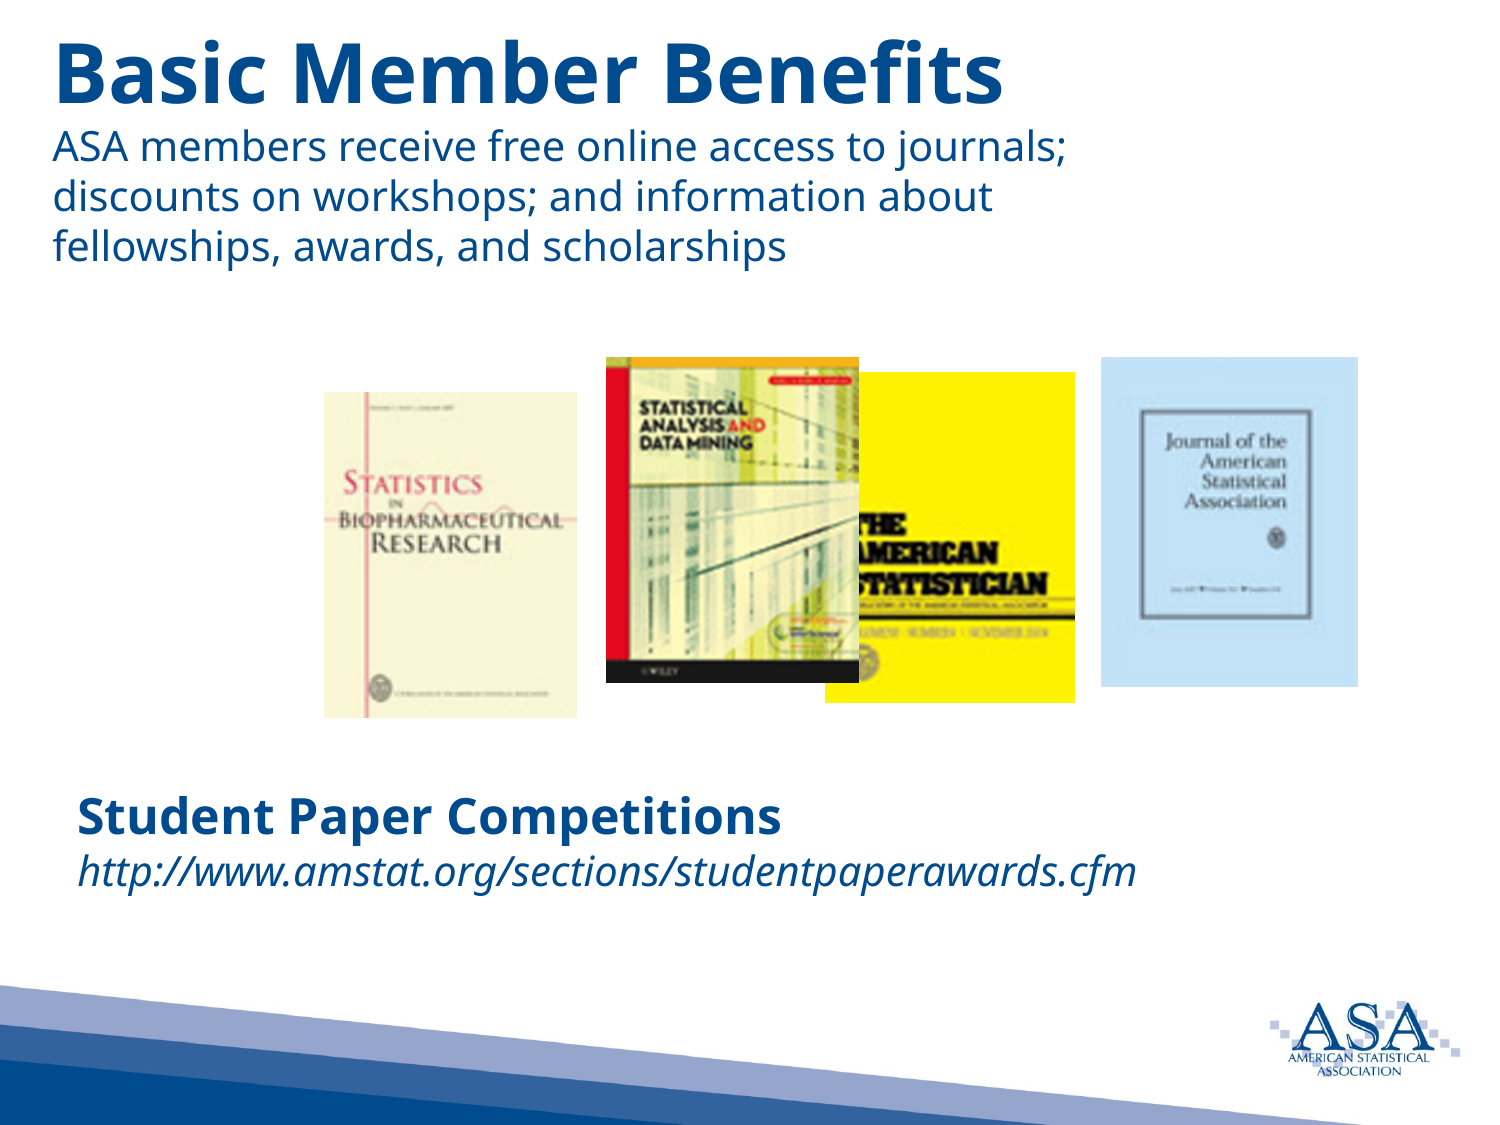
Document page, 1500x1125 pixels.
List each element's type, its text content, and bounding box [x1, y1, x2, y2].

text_box Basic Member Benefits ASA members receive free online access to journals; discounts on workshops; and information about fellowships, awards, and scholarships [37, 12, 1238, 1025]
picture [0, 0, 1500, 1125]
text_box Student Paper Competitions http://www.amstat.org/sections/studentpaperawards.cfm [62, 777, 1338, 1083]
